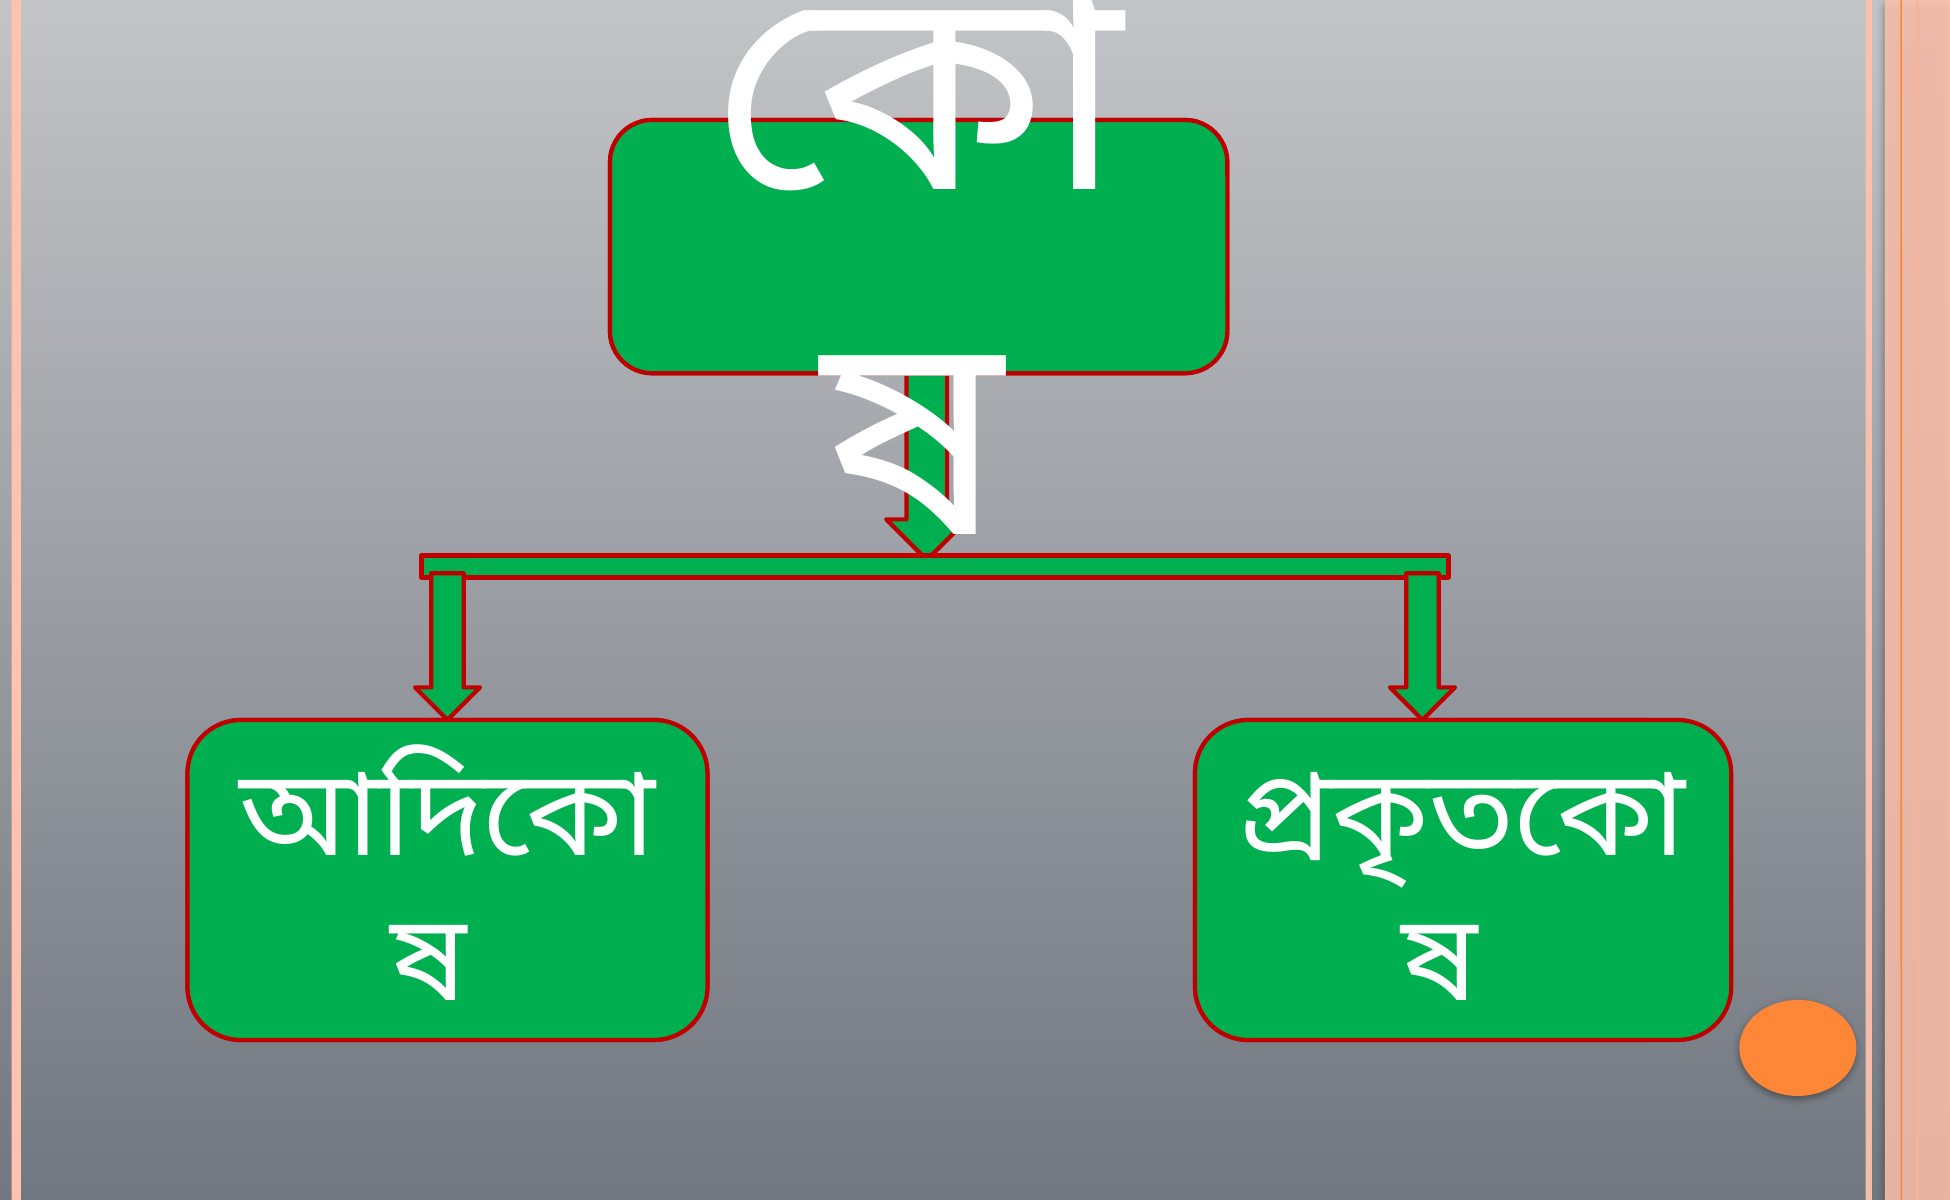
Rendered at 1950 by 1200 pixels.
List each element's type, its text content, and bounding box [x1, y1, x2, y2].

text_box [235, 372, 1635, 721]
text_box প্রকৃতকোষ [1192, 717, 1734, 1043]
text_box আদিকোষ [185, 719, 710, 1043]
text_box কোষ [607, 117, 1230, 370]
